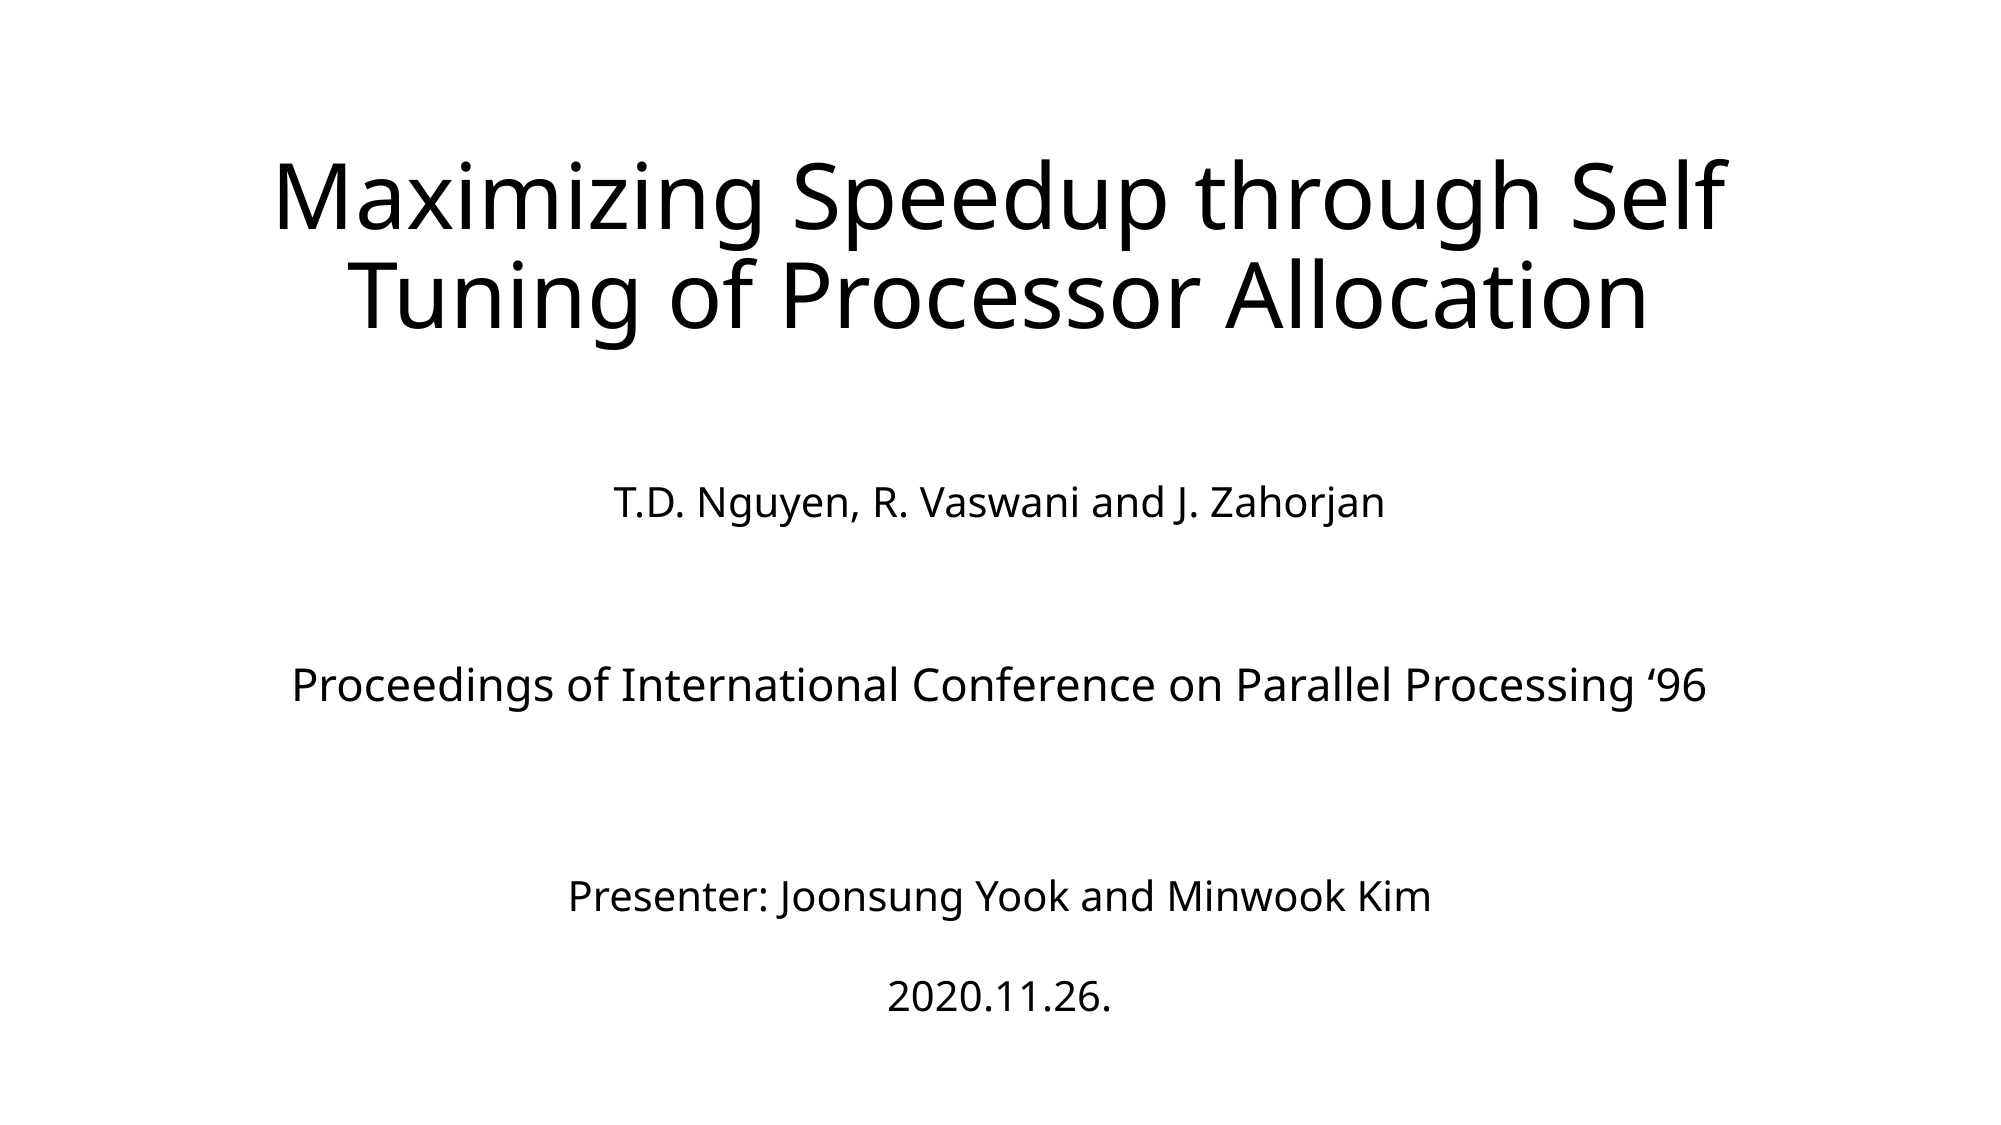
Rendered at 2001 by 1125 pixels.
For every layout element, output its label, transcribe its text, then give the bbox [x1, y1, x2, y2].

subtitle T.D. Nguyen, R. Vaswani and J. Zahorjan [137, 402, 1863, 541]
title Maximizing Speedup through Self Tuning of Processor Allocation [137, 95, 1863, 402]
text_box Presenter: Joonsung Yook and Minwook Kim 2020.11.26. [500, 862, 1500, 1028]
text_box Proceedings of International Conference on Parallel Processing ‘96 [137, 655, 1863, 748]
